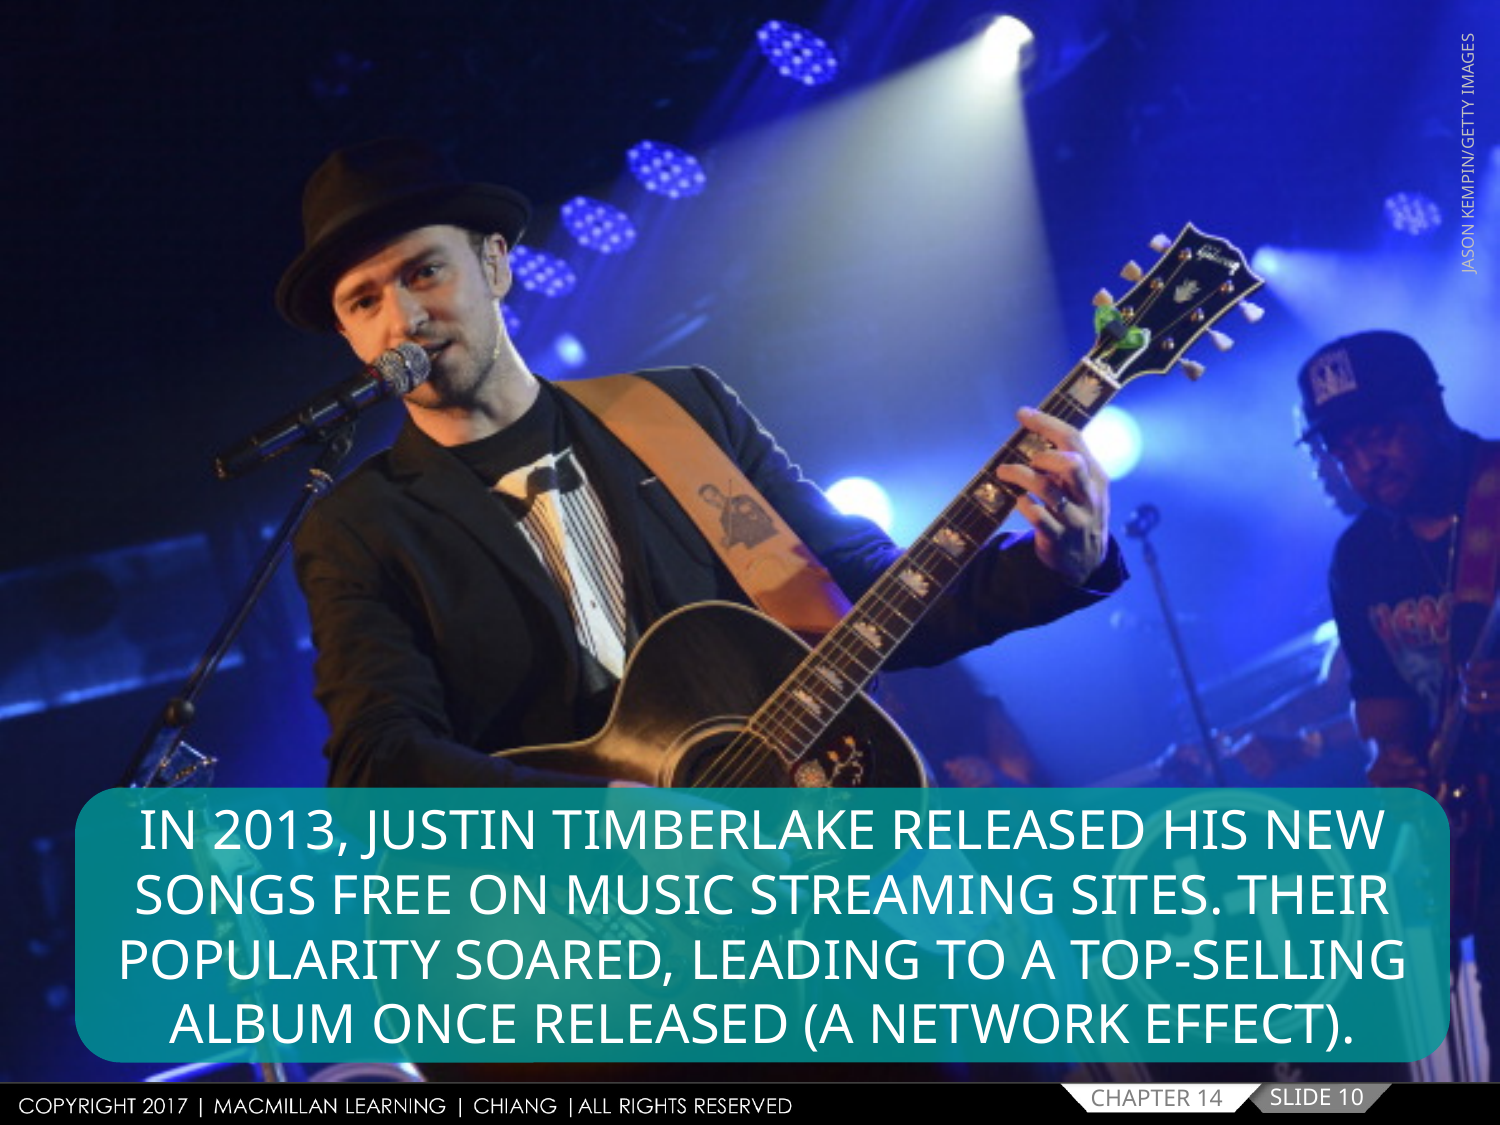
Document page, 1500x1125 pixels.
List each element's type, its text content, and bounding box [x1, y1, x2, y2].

picture [0, 0, 1500, 1125]
text_box SLIDE 10 [1249, 1091, 1384, 1125]
text_box CHAPTER 14 [1075, 1091, 1245, 1119]
